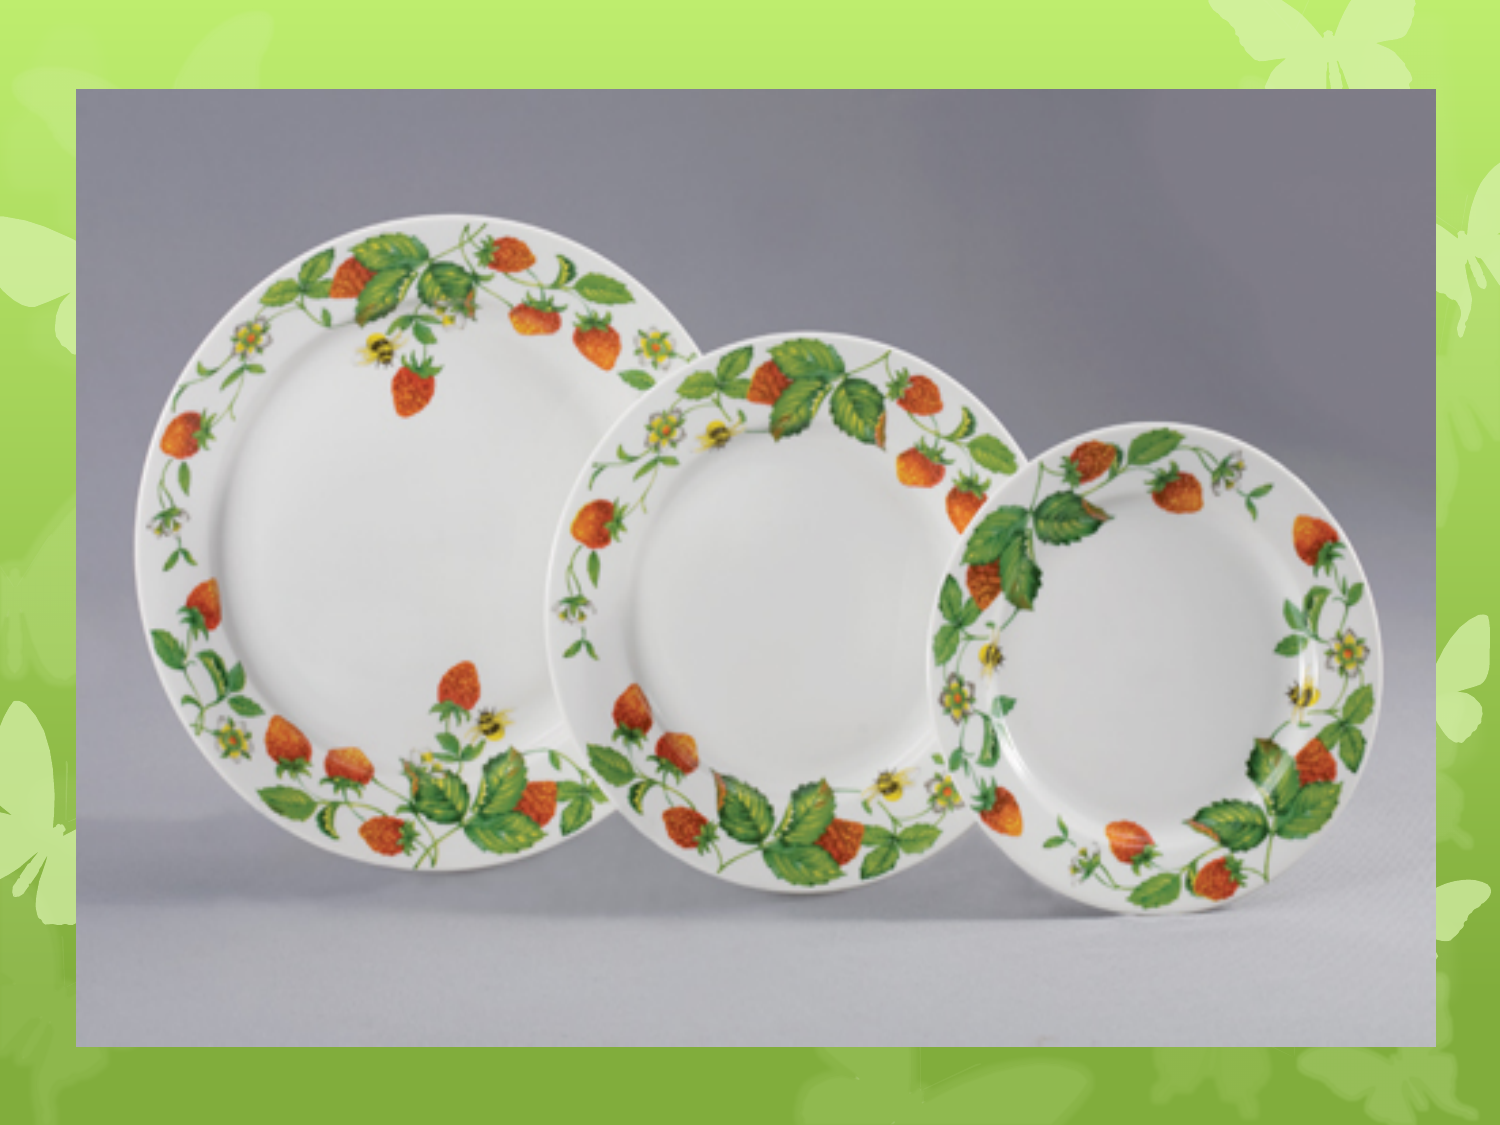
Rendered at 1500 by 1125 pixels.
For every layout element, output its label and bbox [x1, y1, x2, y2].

picture [76, 89, 1436, 1048]
